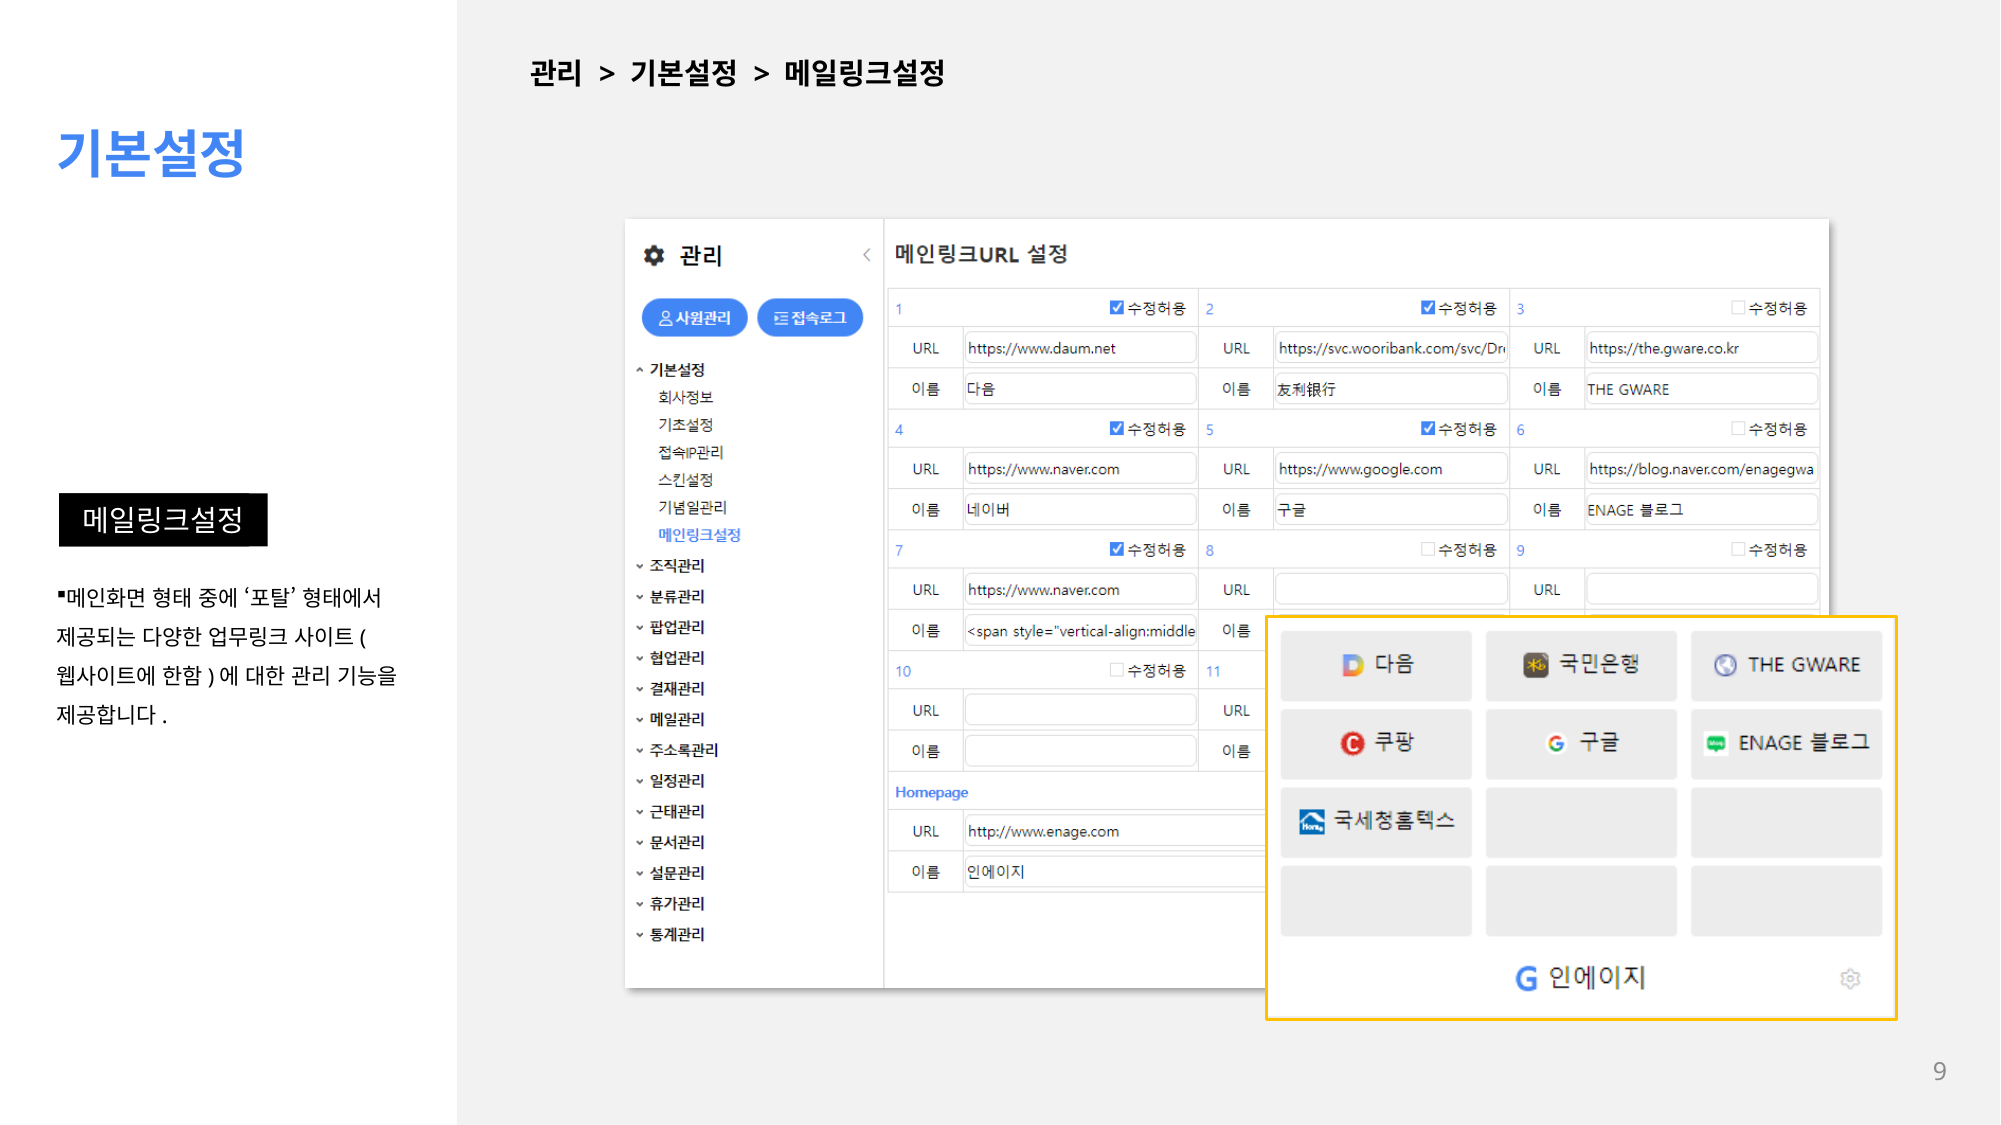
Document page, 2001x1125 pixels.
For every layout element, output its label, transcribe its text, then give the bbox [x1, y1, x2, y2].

text_box 관리 > 기본설정 > 메일링크설정 [515, 30, 1028, 98]
text_box 메인화면 형태 중에 ‘포탈’ 형태에서 제공되는 다양한 업무링크 사이트(웹사이트에 한함)에 대한 관리 기능을 제공합니다. [41, 563, 457, 736]
picture [625, 219, 1895, 1018]
text_box 기본설정 [41, 114, 410, 192]
text_box 메일링크설정 [58, 492, 269, 548]
